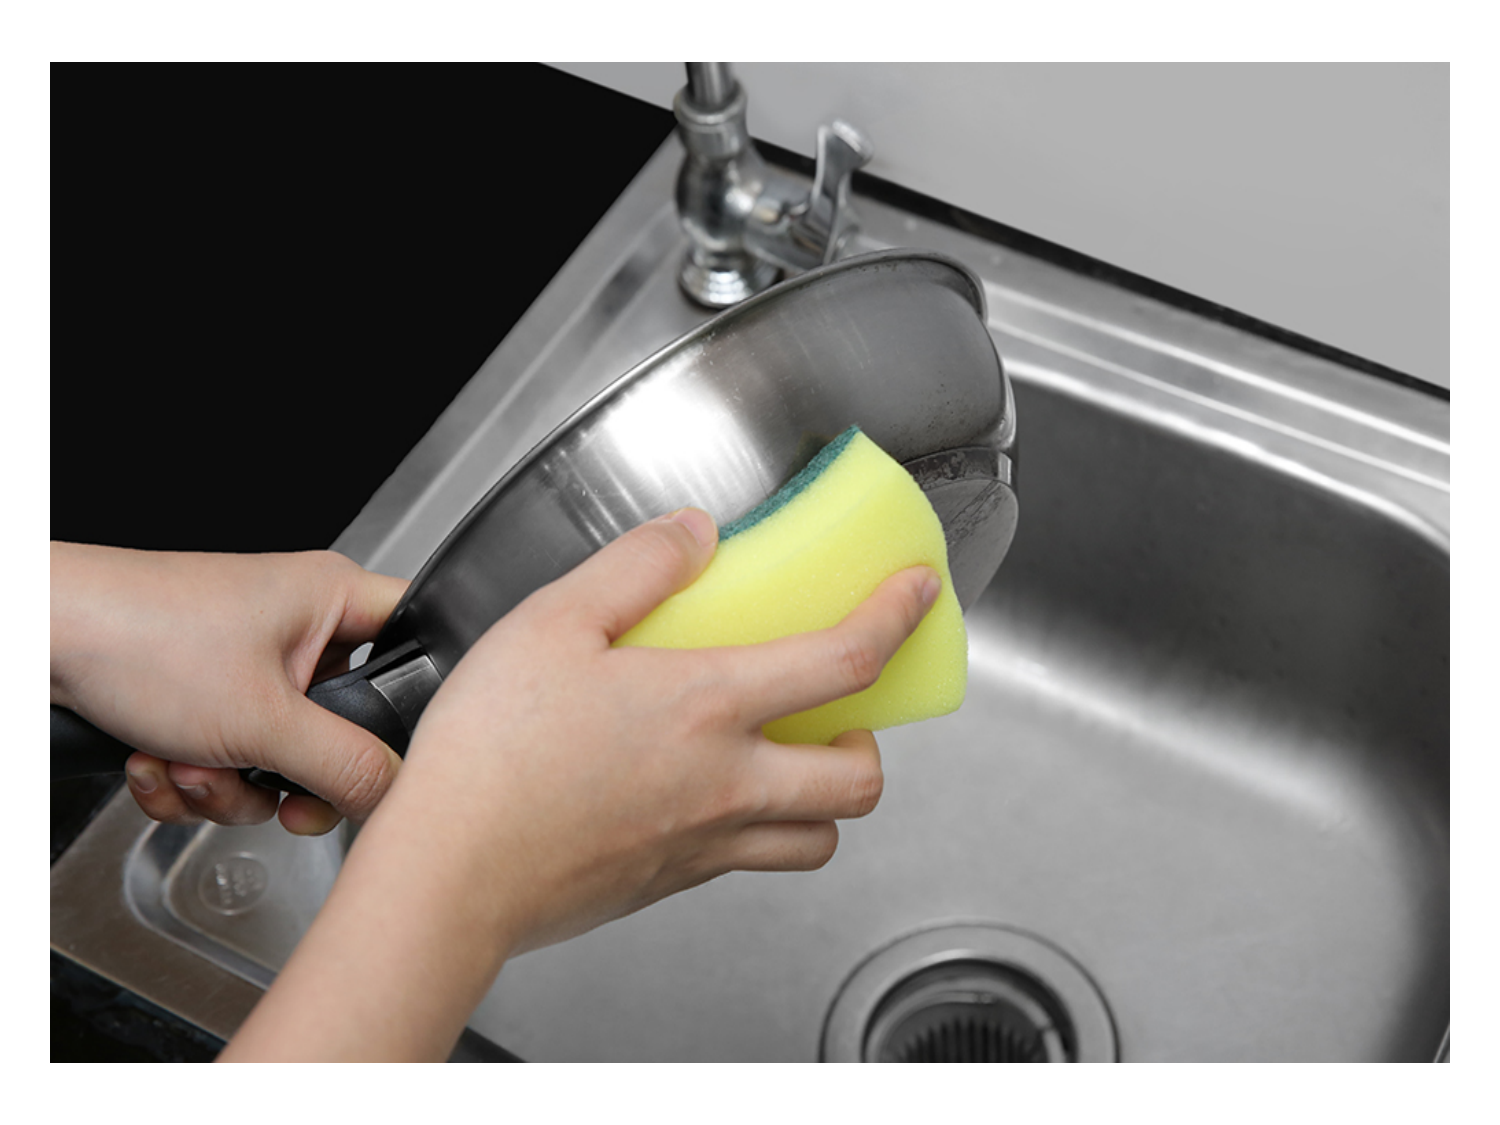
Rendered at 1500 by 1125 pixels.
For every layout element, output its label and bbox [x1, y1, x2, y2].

picture [49, 62, 1451, 1063]
